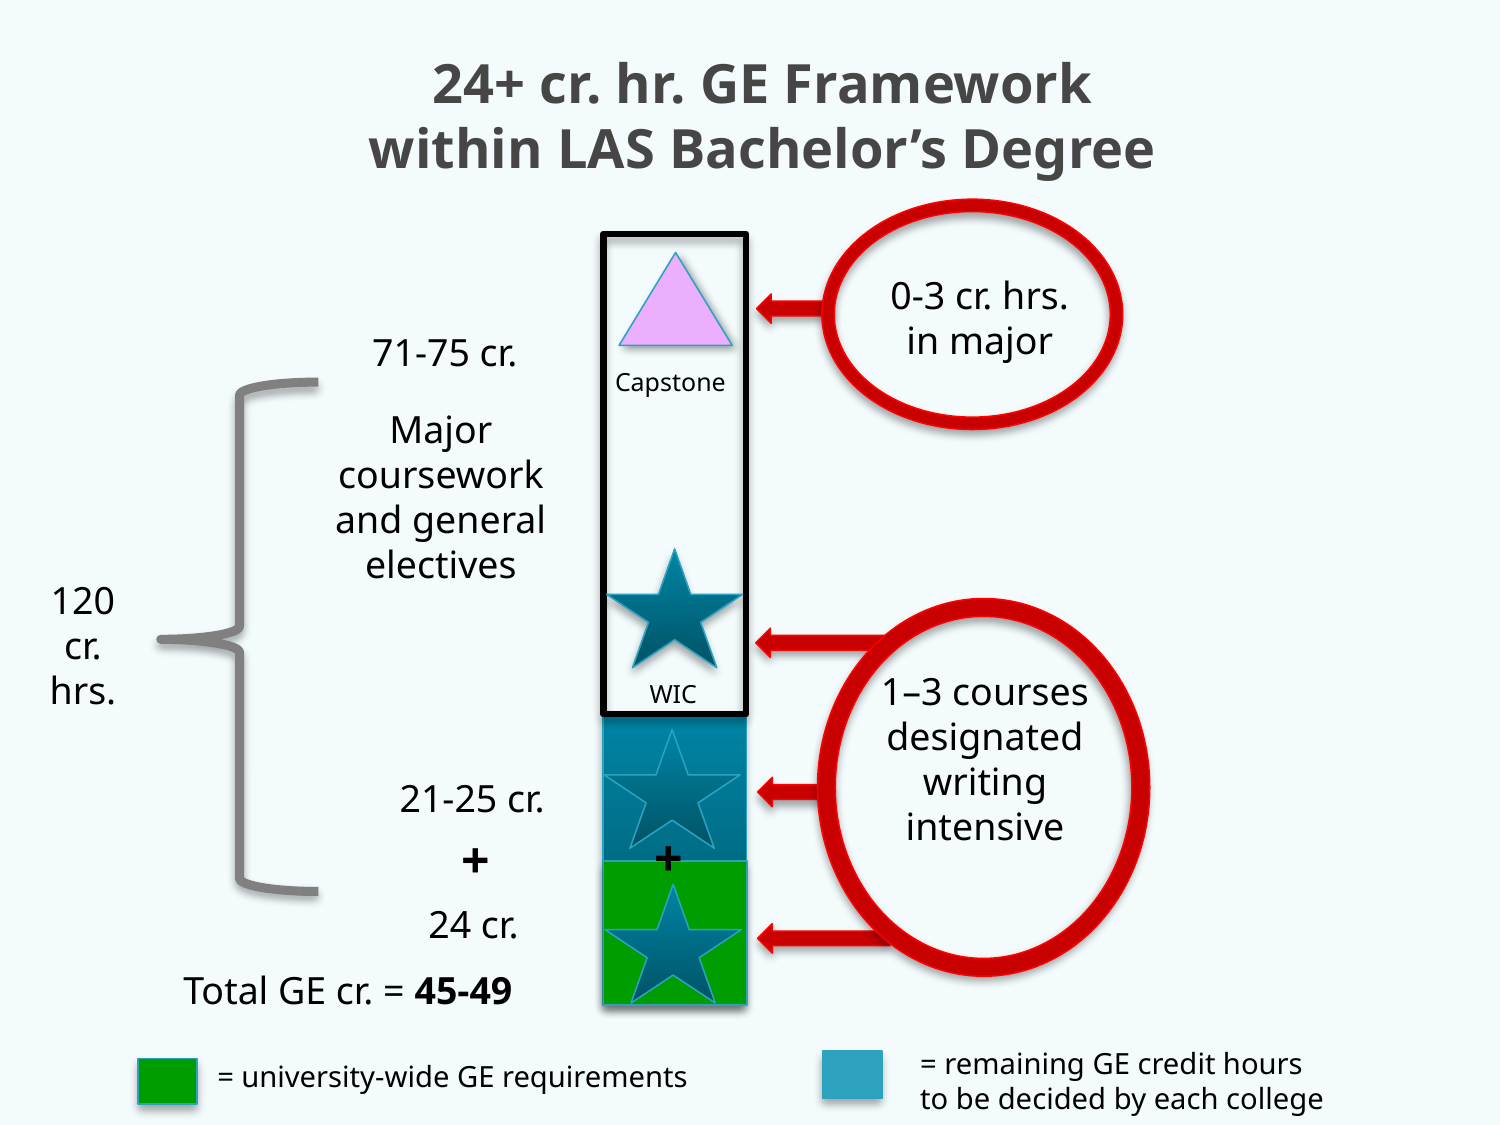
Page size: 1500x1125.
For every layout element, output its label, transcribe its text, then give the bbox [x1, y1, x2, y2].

text_box [757, 923, 878, 954]
text_box [757, 776, 811, 808]
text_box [137, 1051, 816, 1104]
text_box Major coursework and general electives [324, 399, 564, 594]
text_box 24 cr. [413, 893, 551, 954]
text_box 0-3 cr. hrs. in major [857, 265, 1103, 370]
text_box 71-75 cr. [357, 321, 534, 382]
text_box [539, 252, 808, 405]
text_box 120 cr. hrs. [27, 569, 139, 720]
text_box [156, 377, 319, 897]
title 24+ cr. hr. GE Framework within LAS Bachelor’s Degree [25, 13, 1500, 216]
text_box [755, 627, 883, 659]
text_box [821, 198, 1124, 431]
text_box Total GE cr. = 45-49 [74, 960, 622, 1020]
text_box + [639, 818, 719, 894]
text_box 21-25 cr. [384, 767, 591, 828]
text_box [603, 233, 747, 252]
text_box [816, 597, 1151, 978]
text_box [813, 300, 817, 316]
text_box 1–3 courses designated writing intensive [862, 660, 1108, 856]
text_box [603, 860, 748, 1006]
text_box + [446, 820, 526, 896]
text_box WIC [590, 670, 756, 716]
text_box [822, 1037, 1500, 1125]
text_box [603, 728, 741, 849]
text_box [604, 883, 742, 1004]
text_box [603, 416, 747, 670]
text_box [605, 548, 744, 669]
text_box [602, 725, 747, 862]
